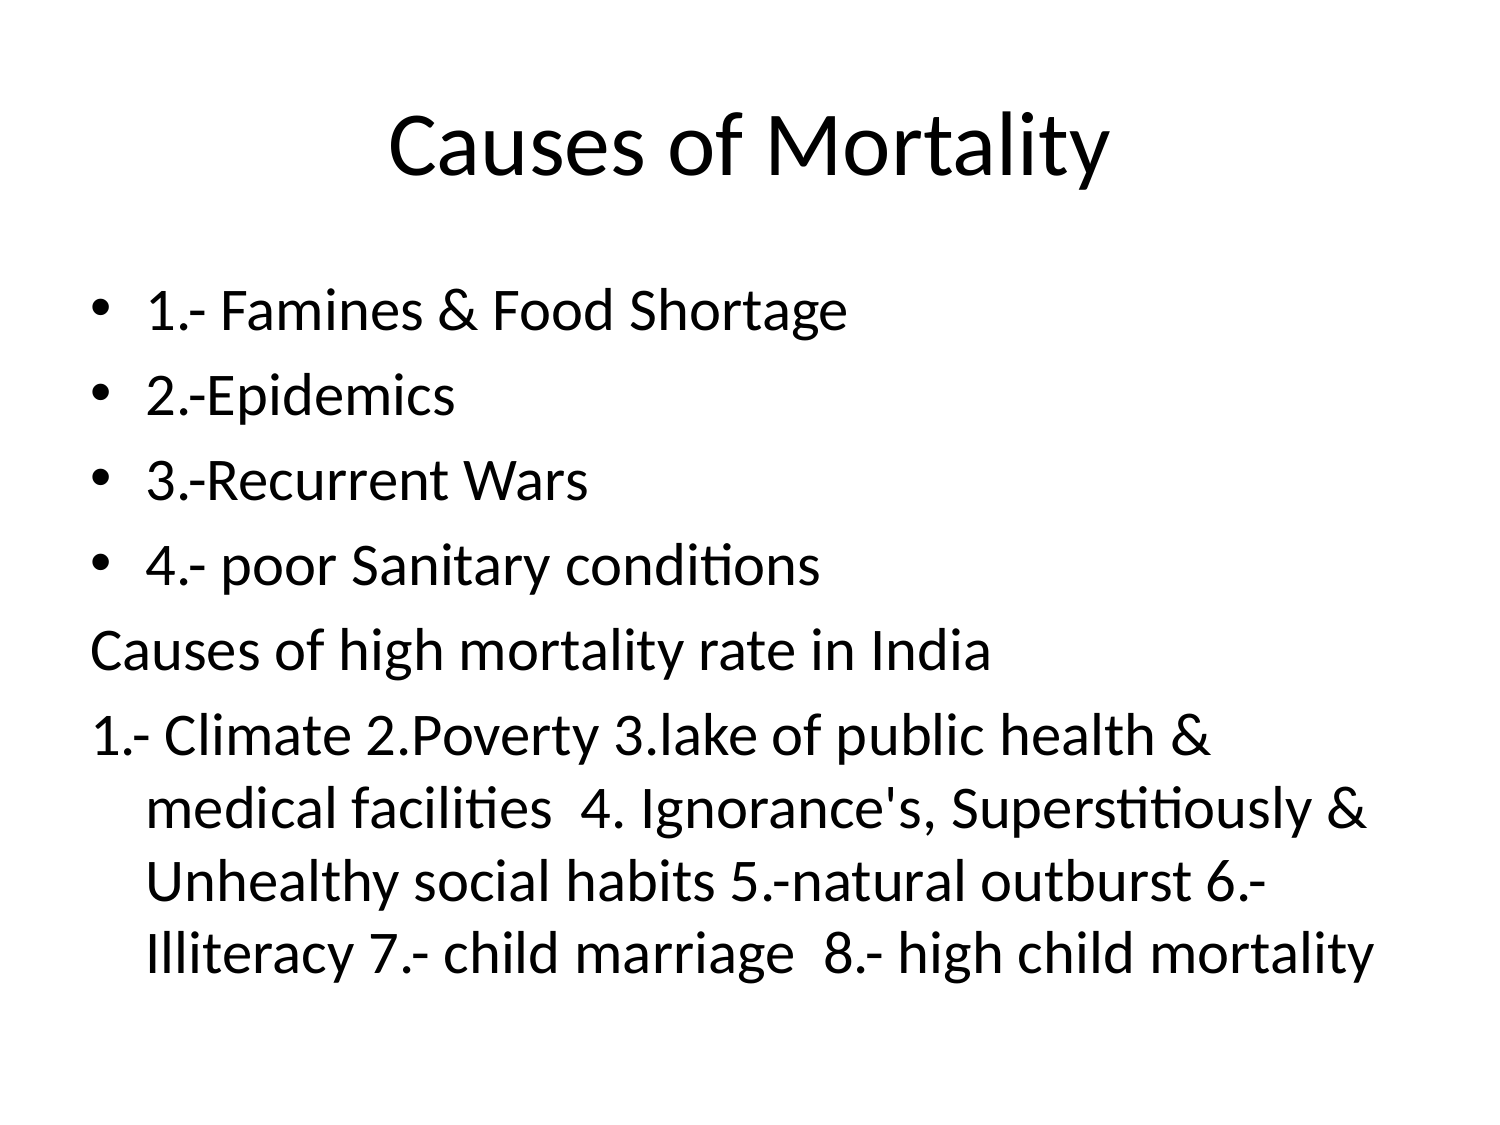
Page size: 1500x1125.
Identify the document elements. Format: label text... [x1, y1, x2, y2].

list 1.- Famines & Food Shortage 2.-Epidemics 3.-Recurrent Wars 4.- poor Sanitary conditions Causes of high mortality rate in India 1.- Climate 2.Poverty 3.lake of public health & medical facilities 4. Ignorance's, Superstitiously & Unhealthy social habits 5.-natural outburst 6.- Illiteracy 7.- child marriage 8.- high child mortality [75, 262, 1425, 1005]
title Causes of Mortality [75, 45, 1425, 233]
